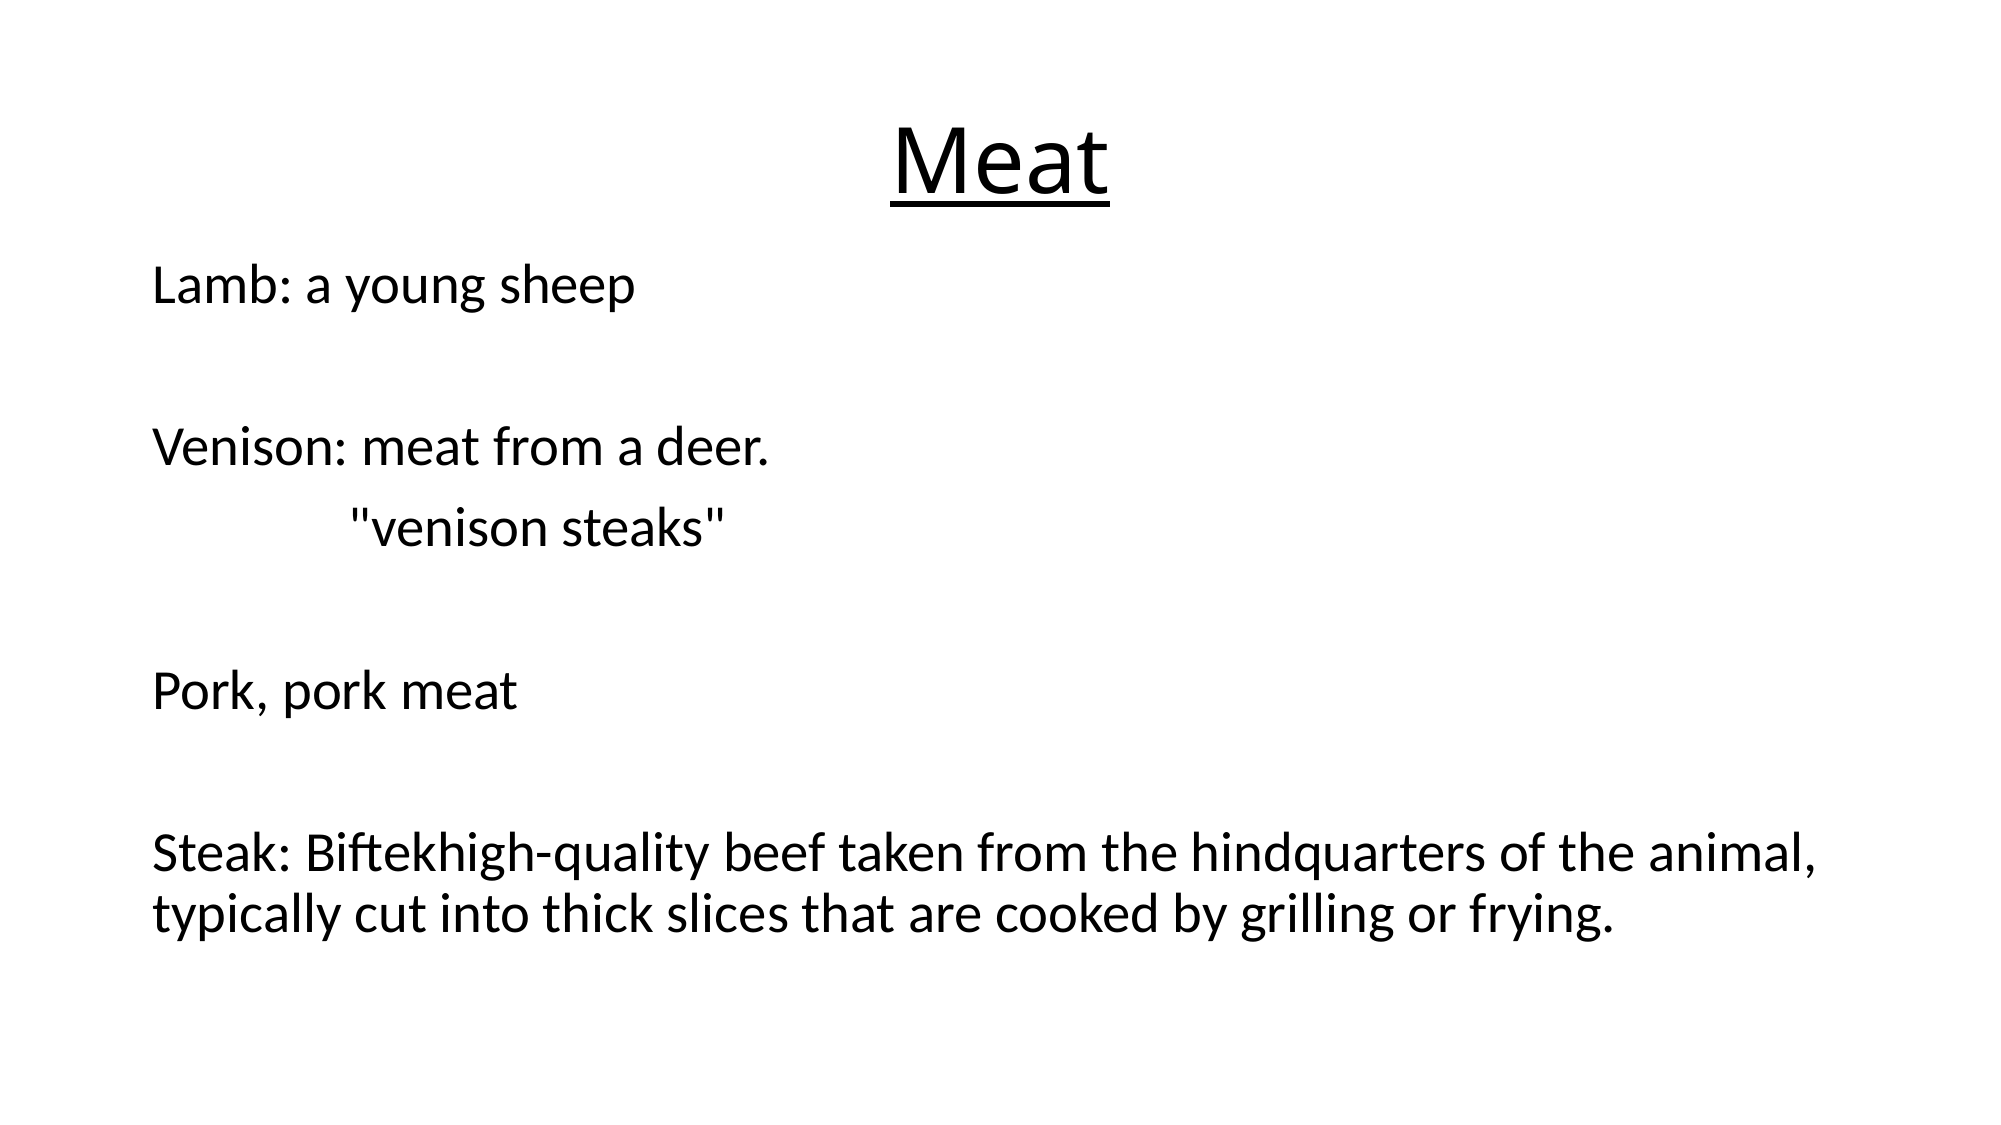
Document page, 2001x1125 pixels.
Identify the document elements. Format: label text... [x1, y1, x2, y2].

list Lamb: a young sheep Venison: meat from a deer. "venison steaks" Pork, pork meat Steak: Biftekhigh-quality beef taken from the hindquarters of the animal, typically cut into thick slices that are cooked by grilling or frying. [137, 273, 1863, 961]
title Meat [137, 55, 1863, 273]
